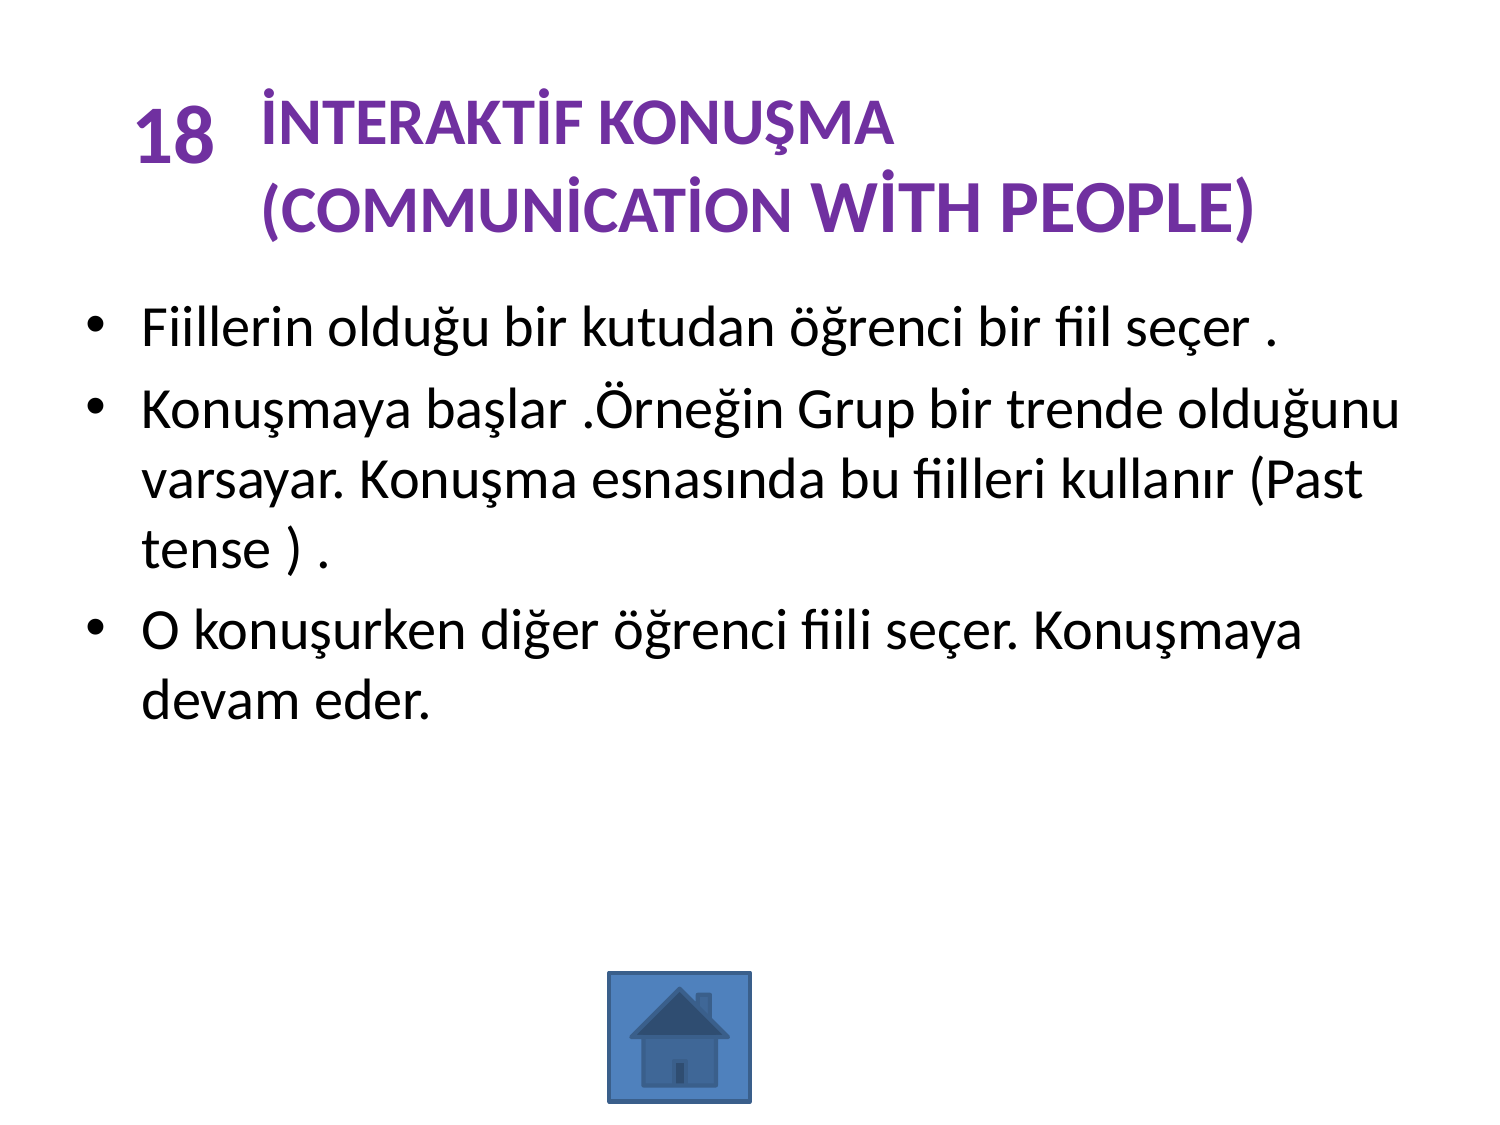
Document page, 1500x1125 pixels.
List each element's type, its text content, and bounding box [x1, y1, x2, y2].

text_box [607, 971, 752, 1104]
title 18 [46, 58, 300, 201]
list Fiillerin olduğu bir kutudan öğrenci bir fiil seçer . Konuşmaya başlar .Örneğin Grup bir trende olduğunu varsayar. Konuşma esnasında bu fiilleri kullanır (Past tense ) . O konuşurken diğer öğrenci fiili seçer. Konuşmaya devam eder. [70, 281, 1421, 856]
text_box İNTERAKTİF KONUŞMA (COMMUNİCATİON WİTH PEOPLE) [246, 70, 1465, 255]
